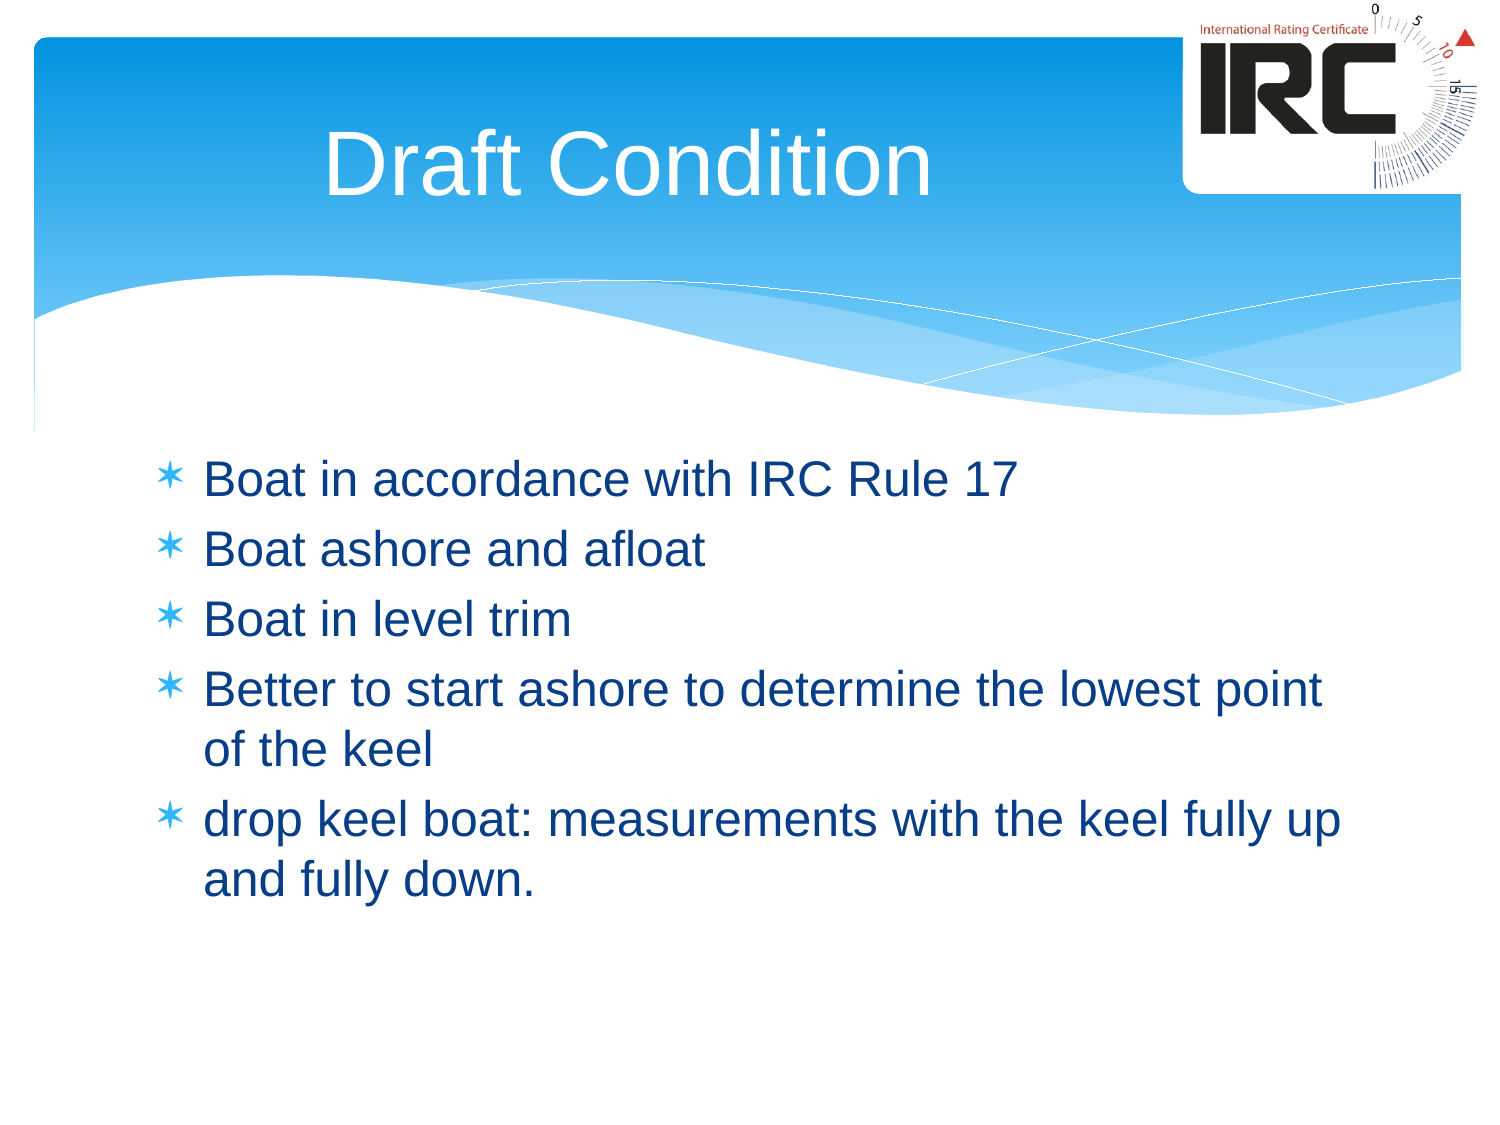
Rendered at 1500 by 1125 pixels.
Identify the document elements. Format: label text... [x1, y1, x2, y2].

list Boat in accordance with IRC Rule 17 Boat ashore and afloat Boat in level trim Better to start ashore to determine the lowest point of the keel drop keel boat: measurements with the keel fully up and fully down. [143, 438, 1359, 1005]
title Draft Condition [75, 55, 1183, 261]
picture [1182, 0, 1496, 194]
